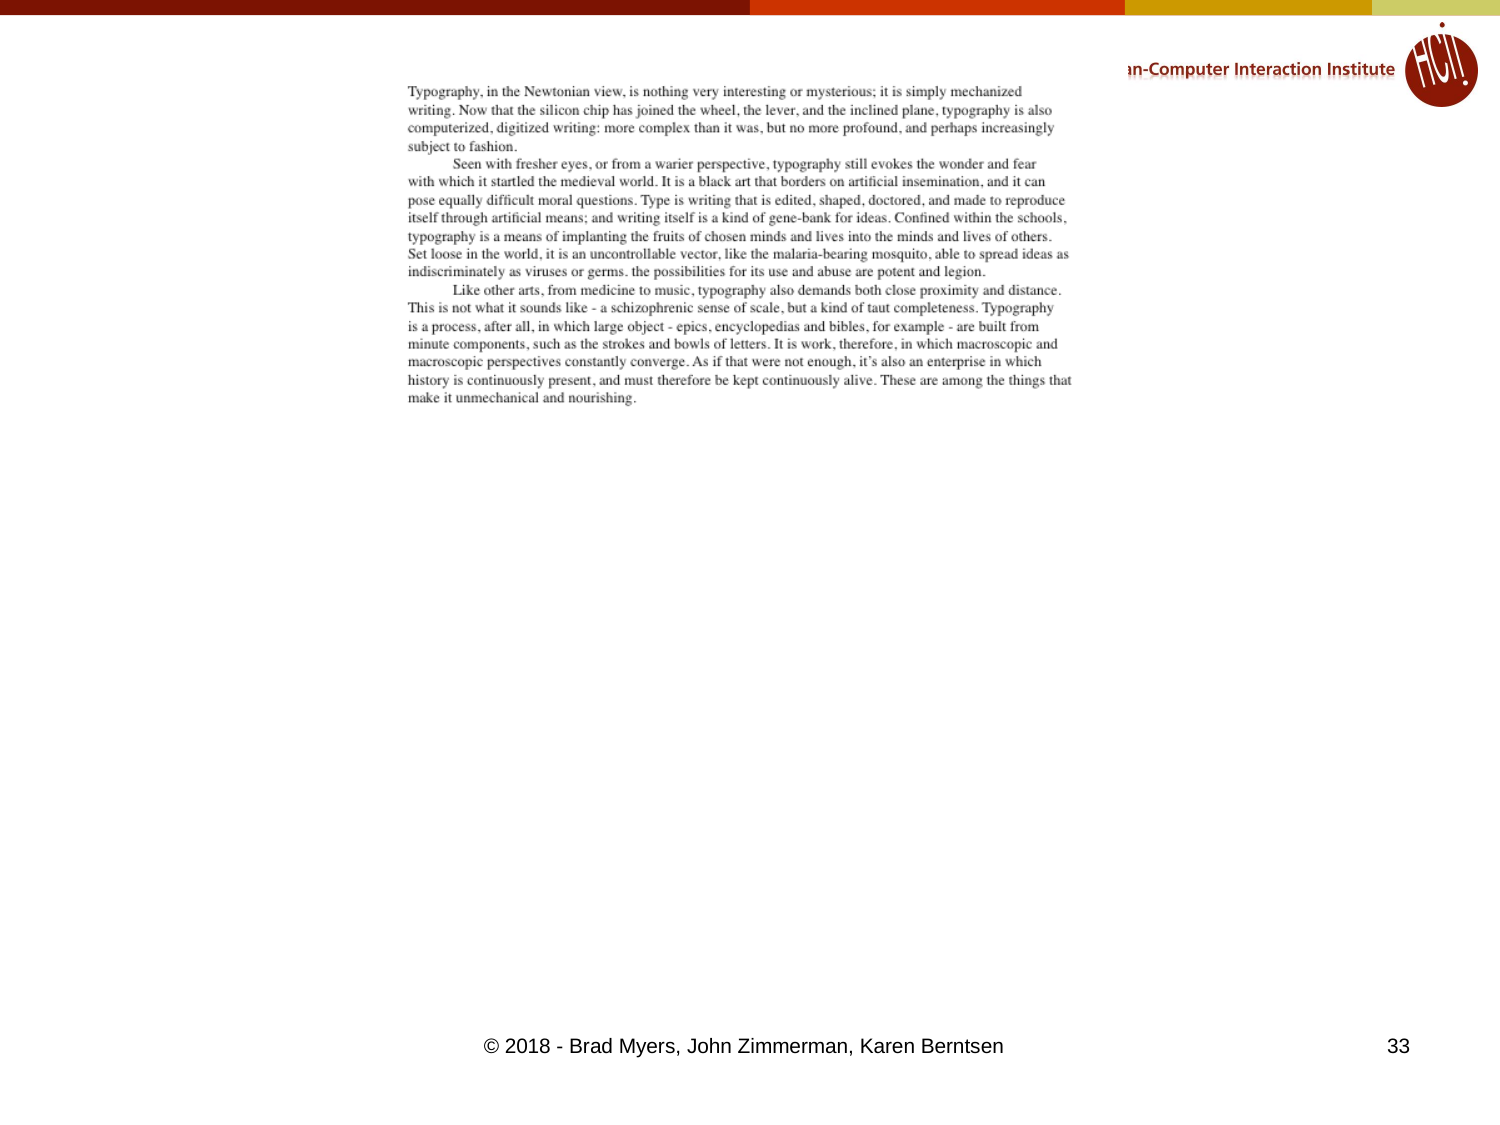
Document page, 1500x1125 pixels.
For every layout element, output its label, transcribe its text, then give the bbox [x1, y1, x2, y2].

picture [362, 22, 1478, 1031]
slide_number 33 [1074, 1024, 1426, 1101]
footer © 2018 - Brad Myers, John Zimmerman, Karen Berntsen [462, 1039, 1026, 1101]
